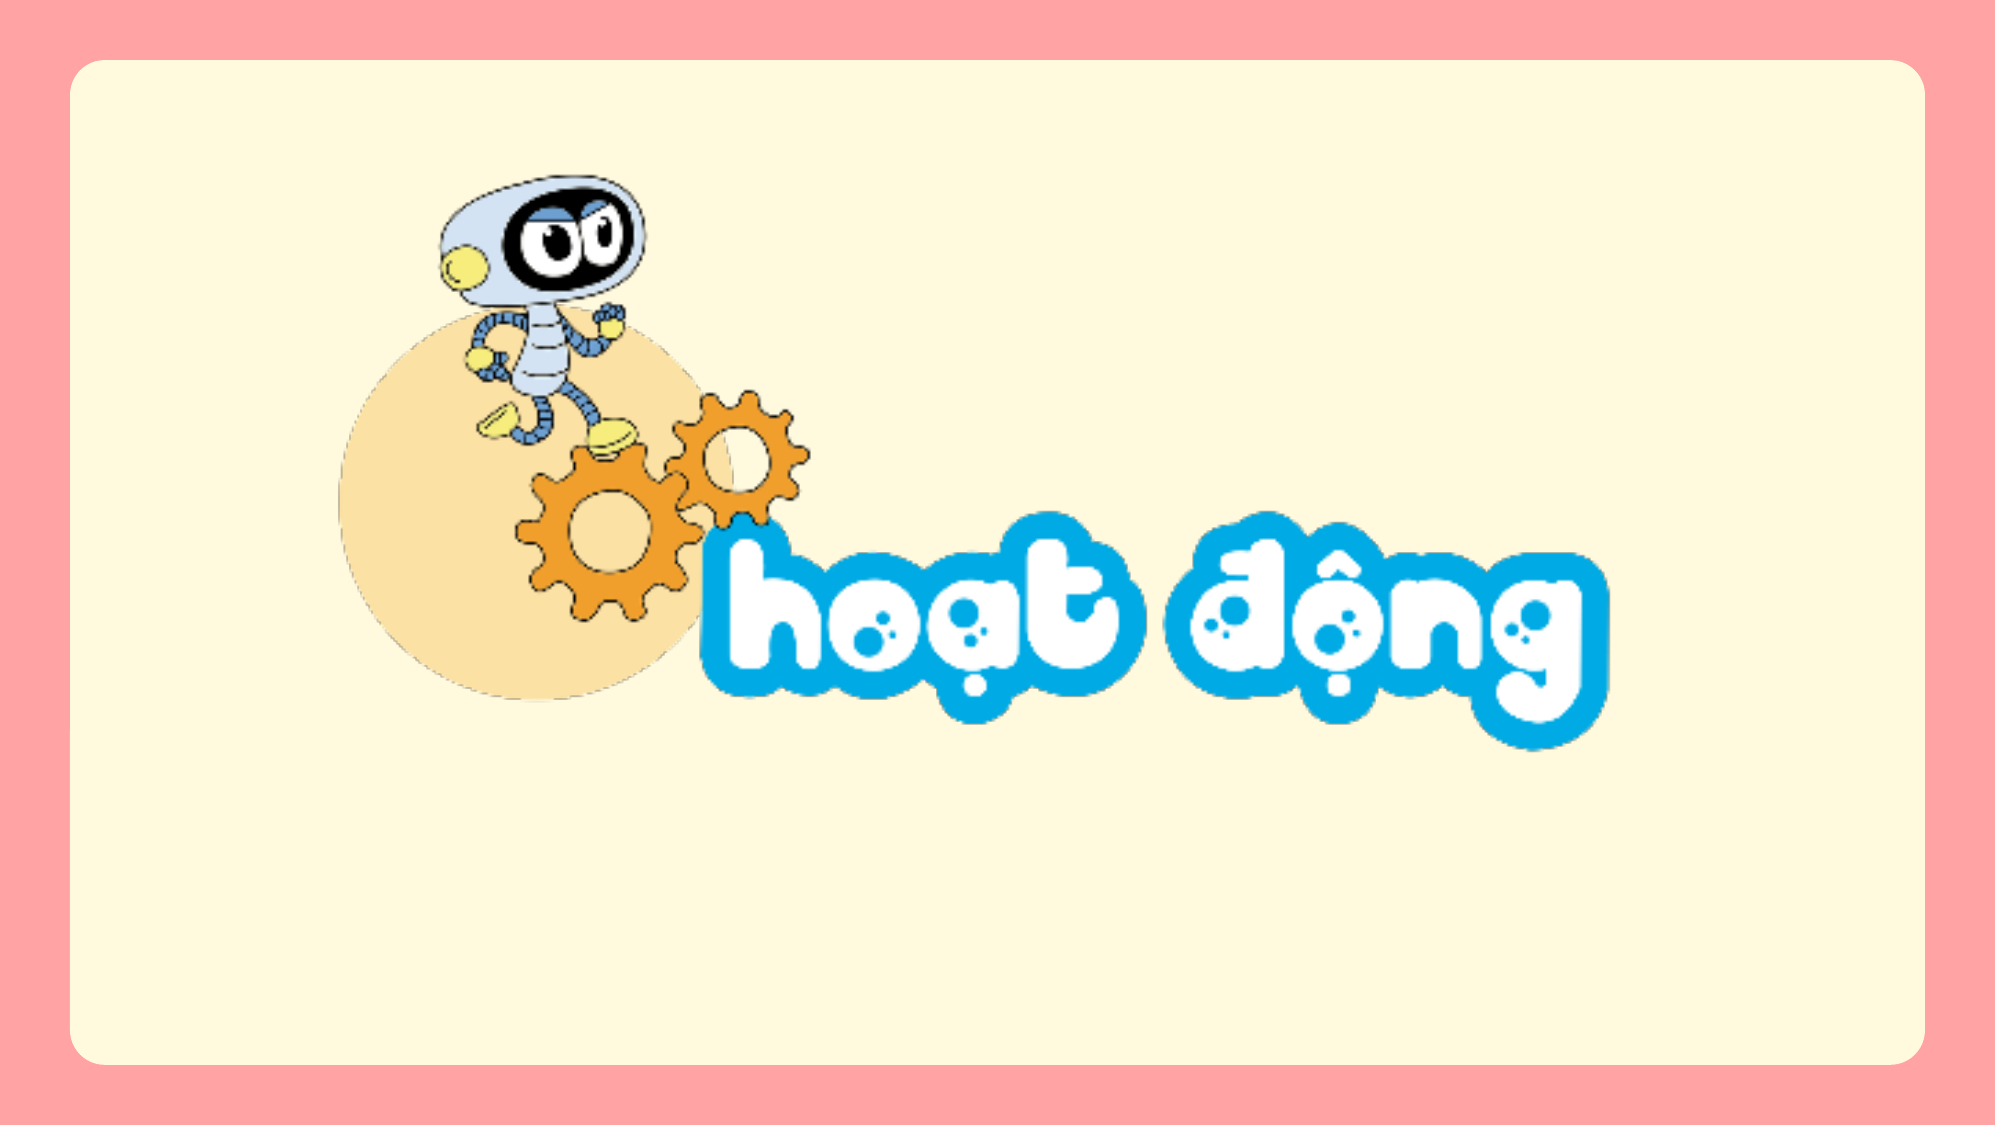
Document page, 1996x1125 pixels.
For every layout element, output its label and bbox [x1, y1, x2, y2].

picture [234, 99, 1726, 846]
